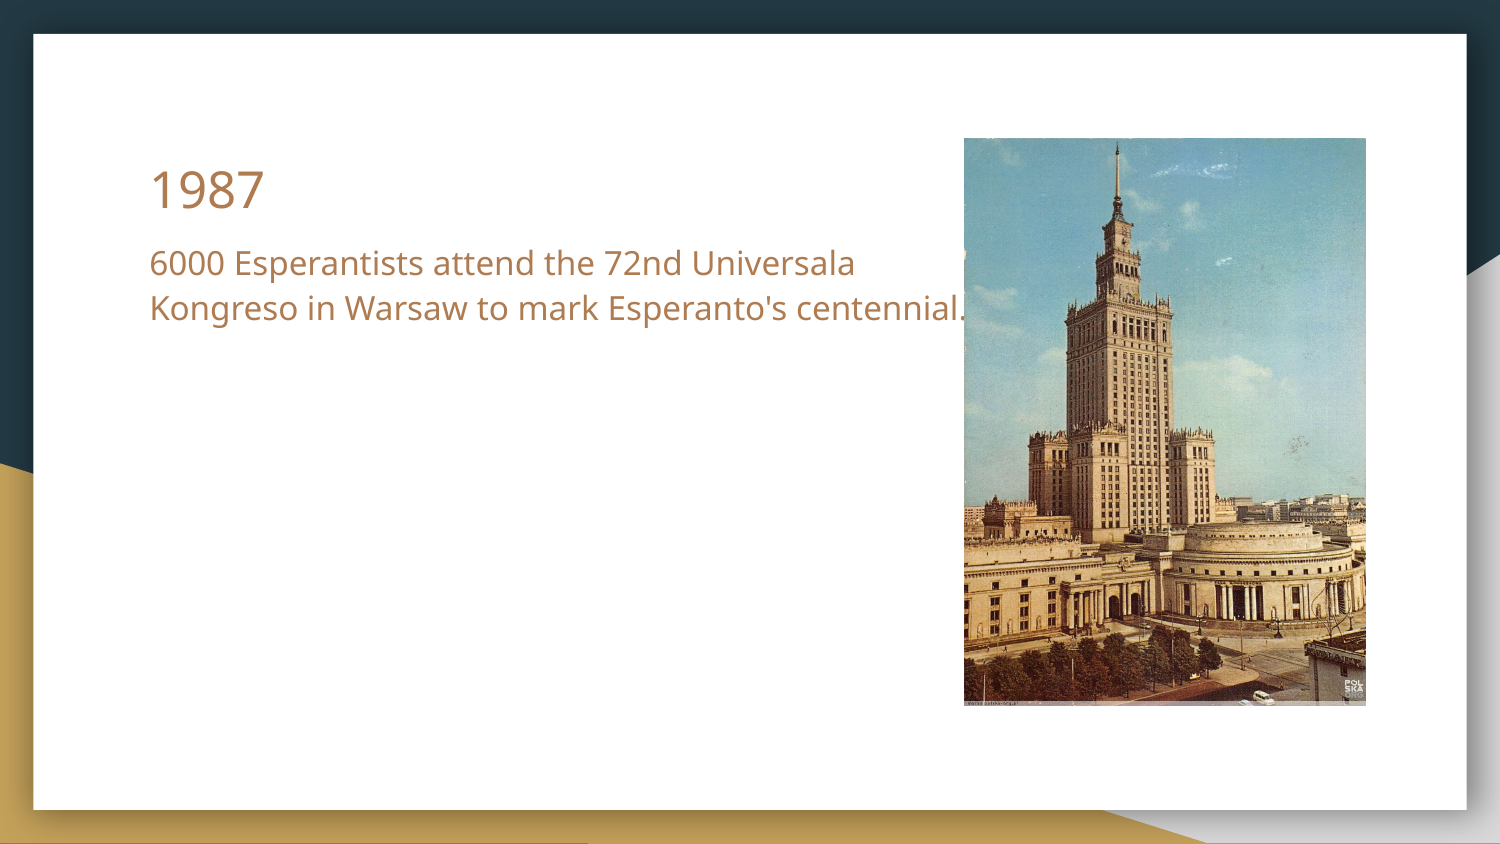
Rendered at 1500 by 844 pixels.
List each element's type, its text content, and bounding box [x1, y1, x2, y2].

list 6000 Esperantists attend the 72nd Universala Kongreso in Warsaw to mark Esperanto's centennial. [134, 224, 1366, 729]
picture [964, 138, 1366, 706]
title 1987 [134, 138, 963, 224]
